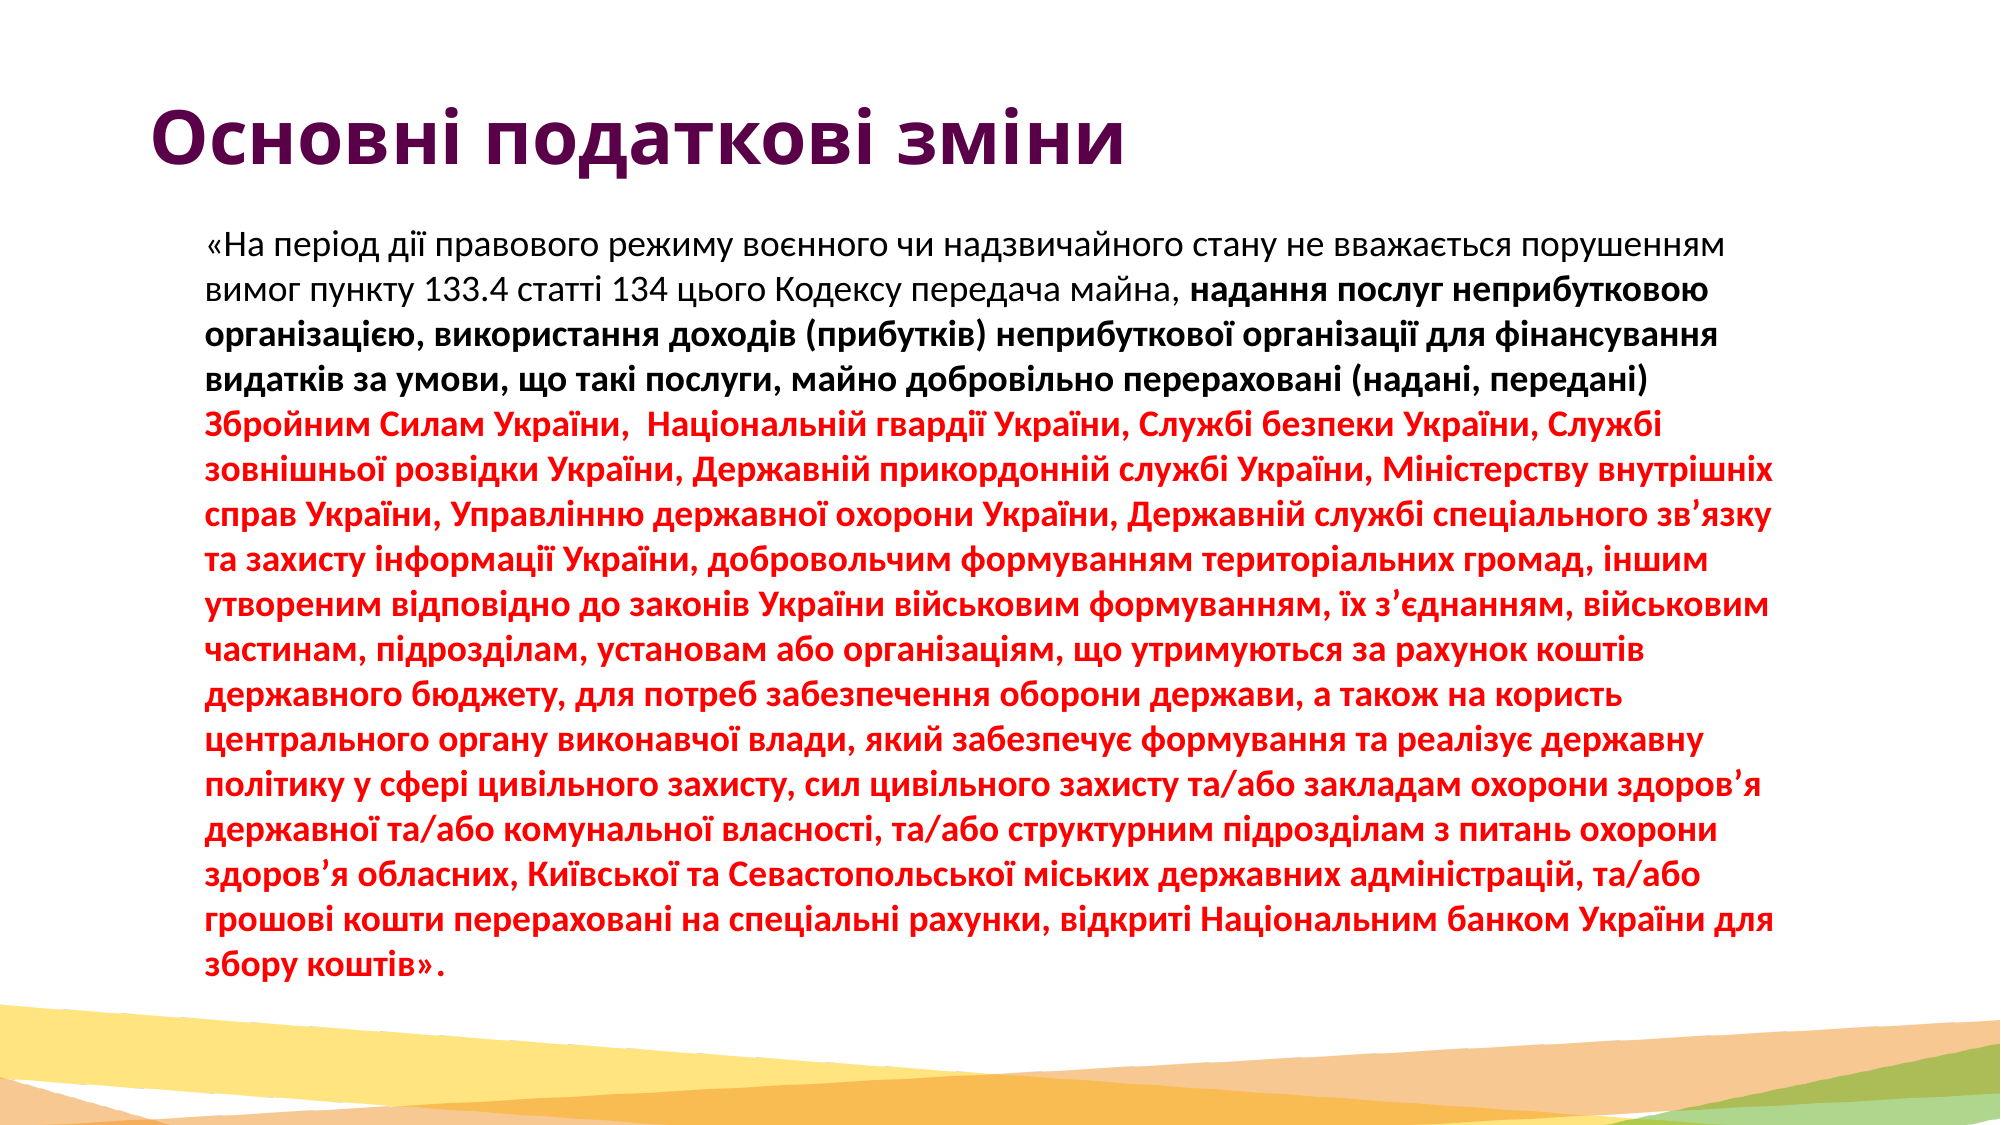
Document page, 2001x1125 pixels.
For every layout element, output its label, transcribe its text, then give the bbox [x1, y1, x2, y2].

title Основні податкові зміни [134, 31, 1860, 249]
picture [0, 770, 2000, 1125]
text_box «На період дії правового режиму воєнного чи надзвичайного стану не вважається порушенням вимог пункту 133.4 статті 134 цього Кодексу передача майна, надання послуг неприбутковою організацією, використання доходів (прибутків) неприбуткової організації для фінансування видатків за умови, що такі послуги, майно добровільно перераховані (надані, передані) Збройним Силам України, Національній гвардії України, Службі безпеки України, Службі зовнішньої розвідки України, Державній прикордонній службі України, Міністерству внутрішніх справ України, Управлінню державної охорони України, Державній службі спеціального зв’язку та захисту інформації України, добровольчим формуванням територіальних громад, іншим утвореним відповідно до законів України військовим формуванням, їх з’єднанням, військовим частинам, підрозділам, установам або організаціям, що утримуються за рахунок коштів державного бюджету, для потреб забезпечення оборони держави, а також на користь центрального органу виконавчої влади, який забезпечує формування та реалізує державну політику у сфері цивільного захисту, сил цивільного захисту та/або закладам охорони здоров’я державної та/або комунальної власності, та/або структурним підрозділам з питань охорони здоров’я обласних, Київської та Севастопольської міських державних адміністрацій, та/або грошові кошти перераховані на спеціальні рахунки, відкриті Національним банком України для збору коштів». [189, 211, 1795, 992]
